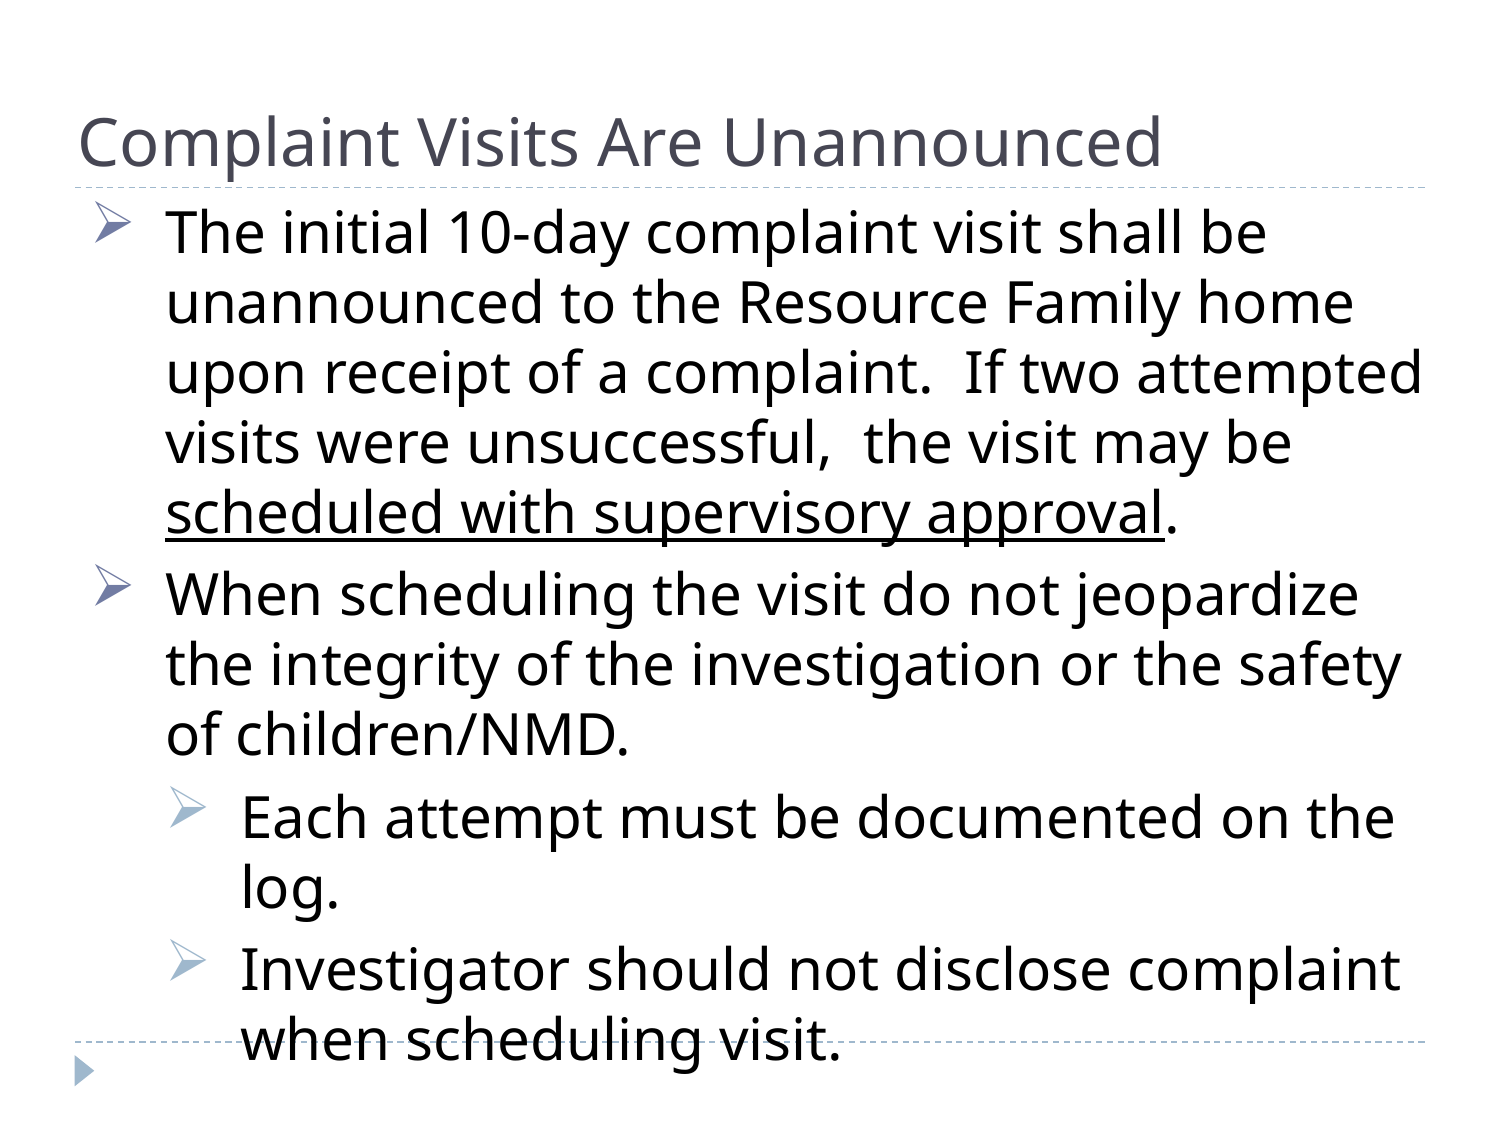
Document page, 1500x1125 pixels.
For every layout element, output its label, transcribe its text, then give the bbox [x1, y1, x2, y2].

list The initial 10-day complaint visit shall be unannounced to the Resource Family home upon receipt of a complaint. If two attempted visits were unsuccessful, the visit may be scheduled with supervisory approval. When scheduling the visit do not jeopardize the integrity of the investigation or the safety of children/NMD. Each attempt must be documented on the log. Investigator should not disclose complaint when scheduling visit. [75, 187, 1450, 1038]
title Complaint Visits Are Unannounced [62, 75, 1388, 188]
